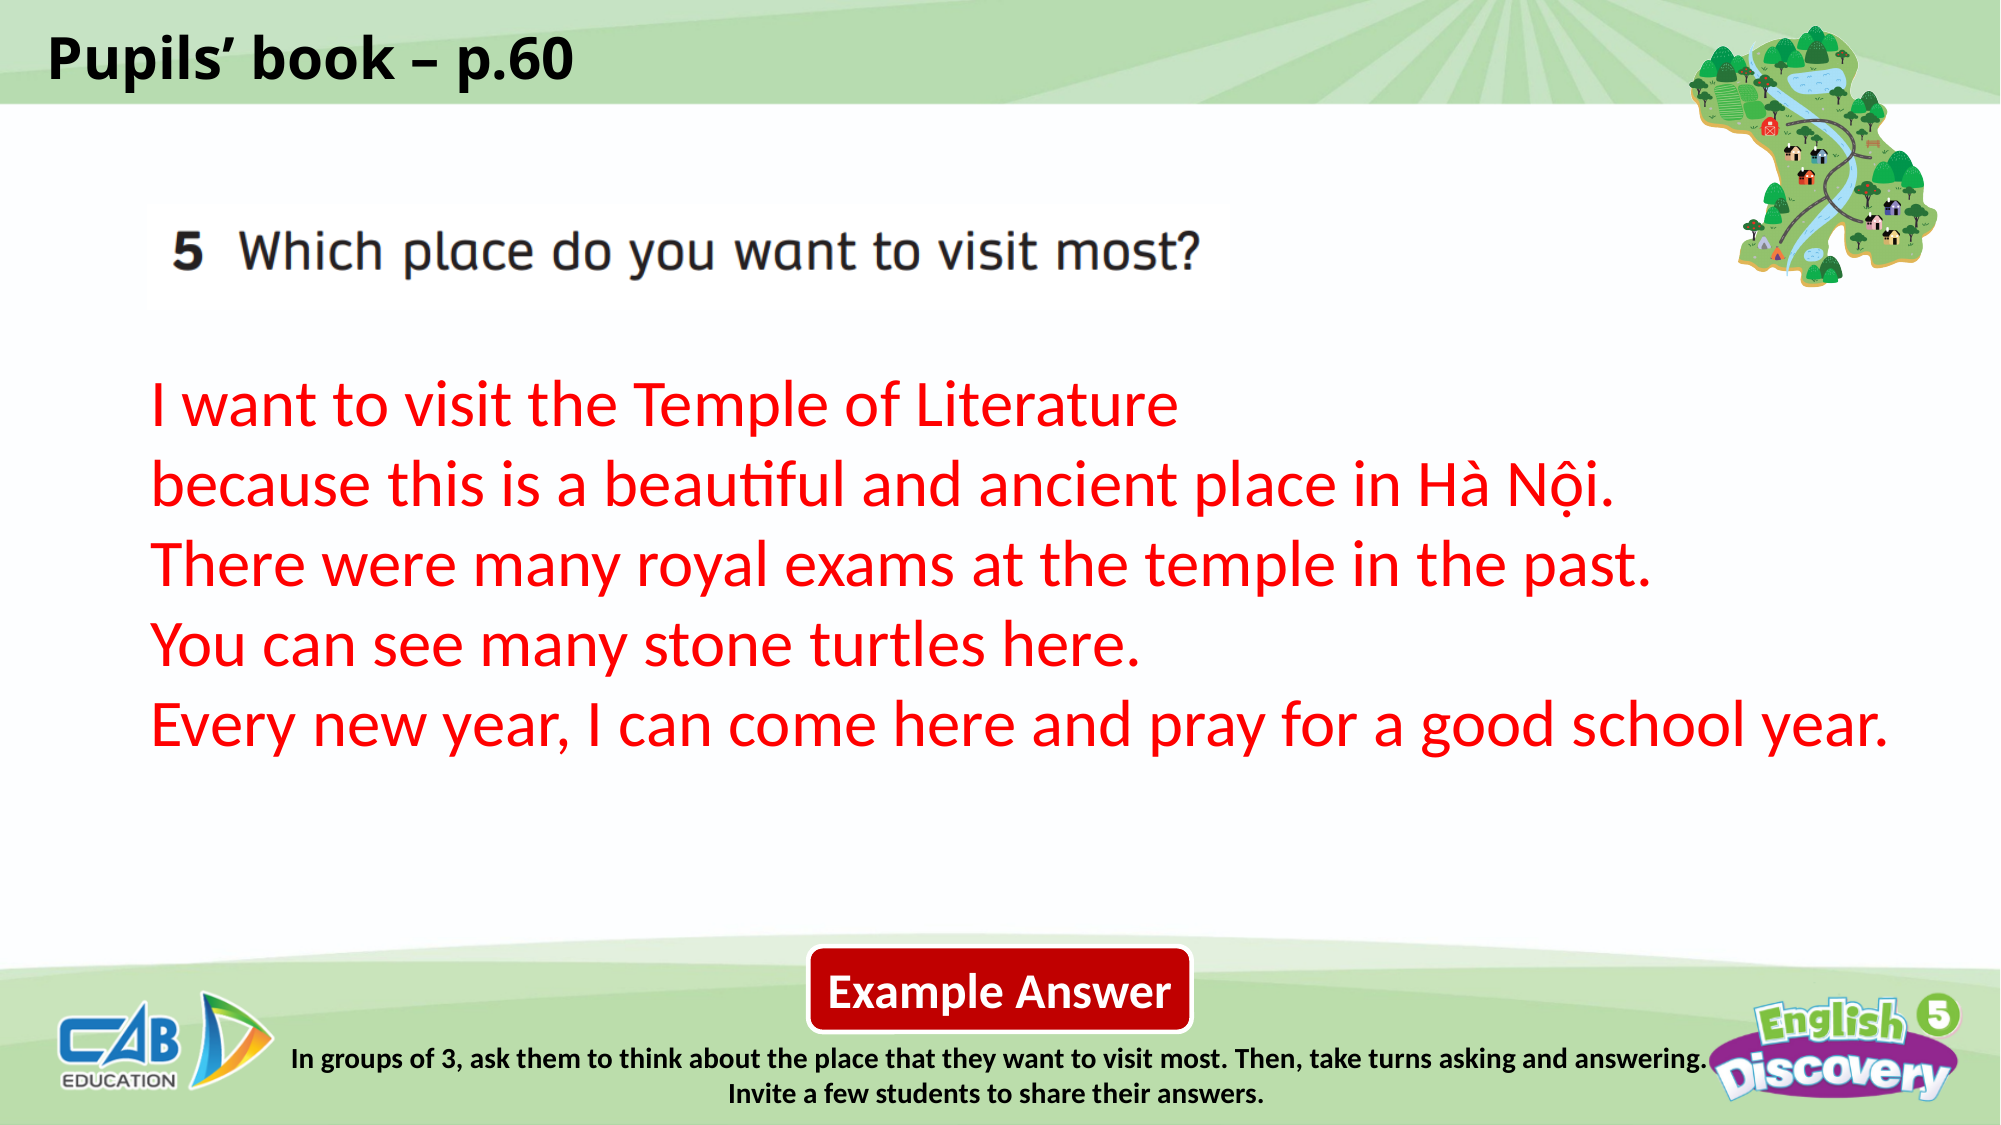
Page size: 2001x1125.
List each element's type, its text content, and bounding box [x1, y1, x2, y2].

text_box Pupils’ book – p.60 [31, 30, 1683, 91]
text_box I want to visit the Temple of Literature because this is a beautiful and ancient place in Hà Nội. There were many royal exams at the temple in the past. You can see many stone turtles here. Every new year, I can come here and pray for a good school year. [135, 352, 1907, 767]
text_box In groups of 3, ask them to think about the place that they want to visit most. Then, take turns asking and answering. Invite a few students to share their answers. [270, 1031, 1730, 1117]
text_box Example Answer [807, 945, 1193, 1031]
picture [0, 0, 2001, 1125]
